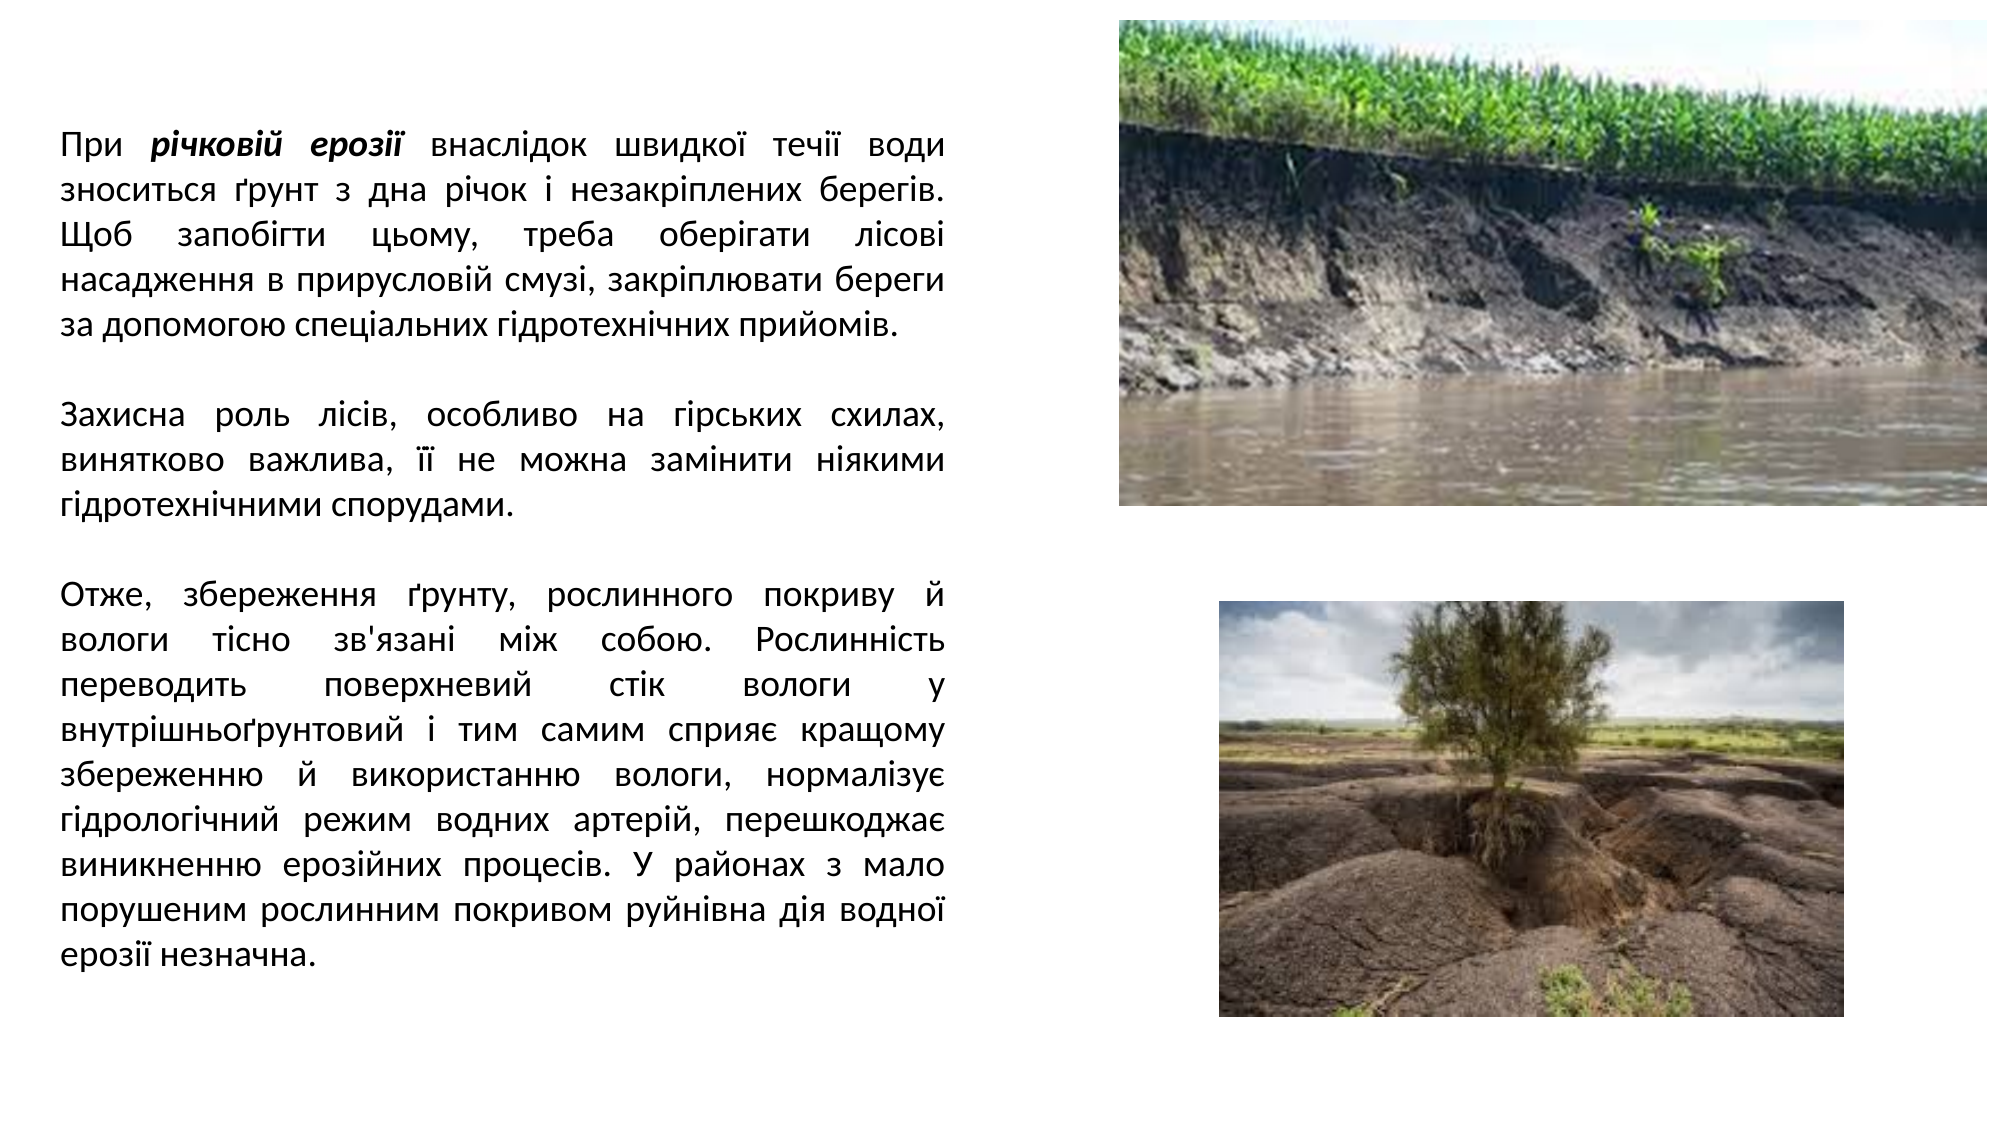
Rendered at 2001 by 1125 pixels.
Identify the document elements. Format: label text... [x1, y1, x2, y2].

picture [1119, 20, 1987, 506]
text_box При річковій ерозії внаслідок швидкої течії води зноситься ґрунт з дна річок і незакріплених берегів. Щоб запобігти цьому, треба оберігати лісові насадження в прирусловій смузі, закріплювати береги за допомогою спеціальних гідротехнічних прийомів. Захисна роль лісів, особливо на гірських схилах, винятково важлива, її не можна замінити ніякими гідротехнічними спорудами. Отже, збереження ґрунту, рослинного покриву й вологи тісно зв'язані між собою. Рослинність переводить поверхневий стік вологи у внутрішньоґрунтовий і тим самим сприяє кращому збереженню й використанню вологи, нормалізує гідрологічний режим водних артерій, перешкоджає виникненню ерозійних процесів. У районах з мало порушеним рослинним покривом руйнівна дія водної ерозії незначна. [45, 111, 961, 982]
picture [1219, 601, 1844, 1017]
